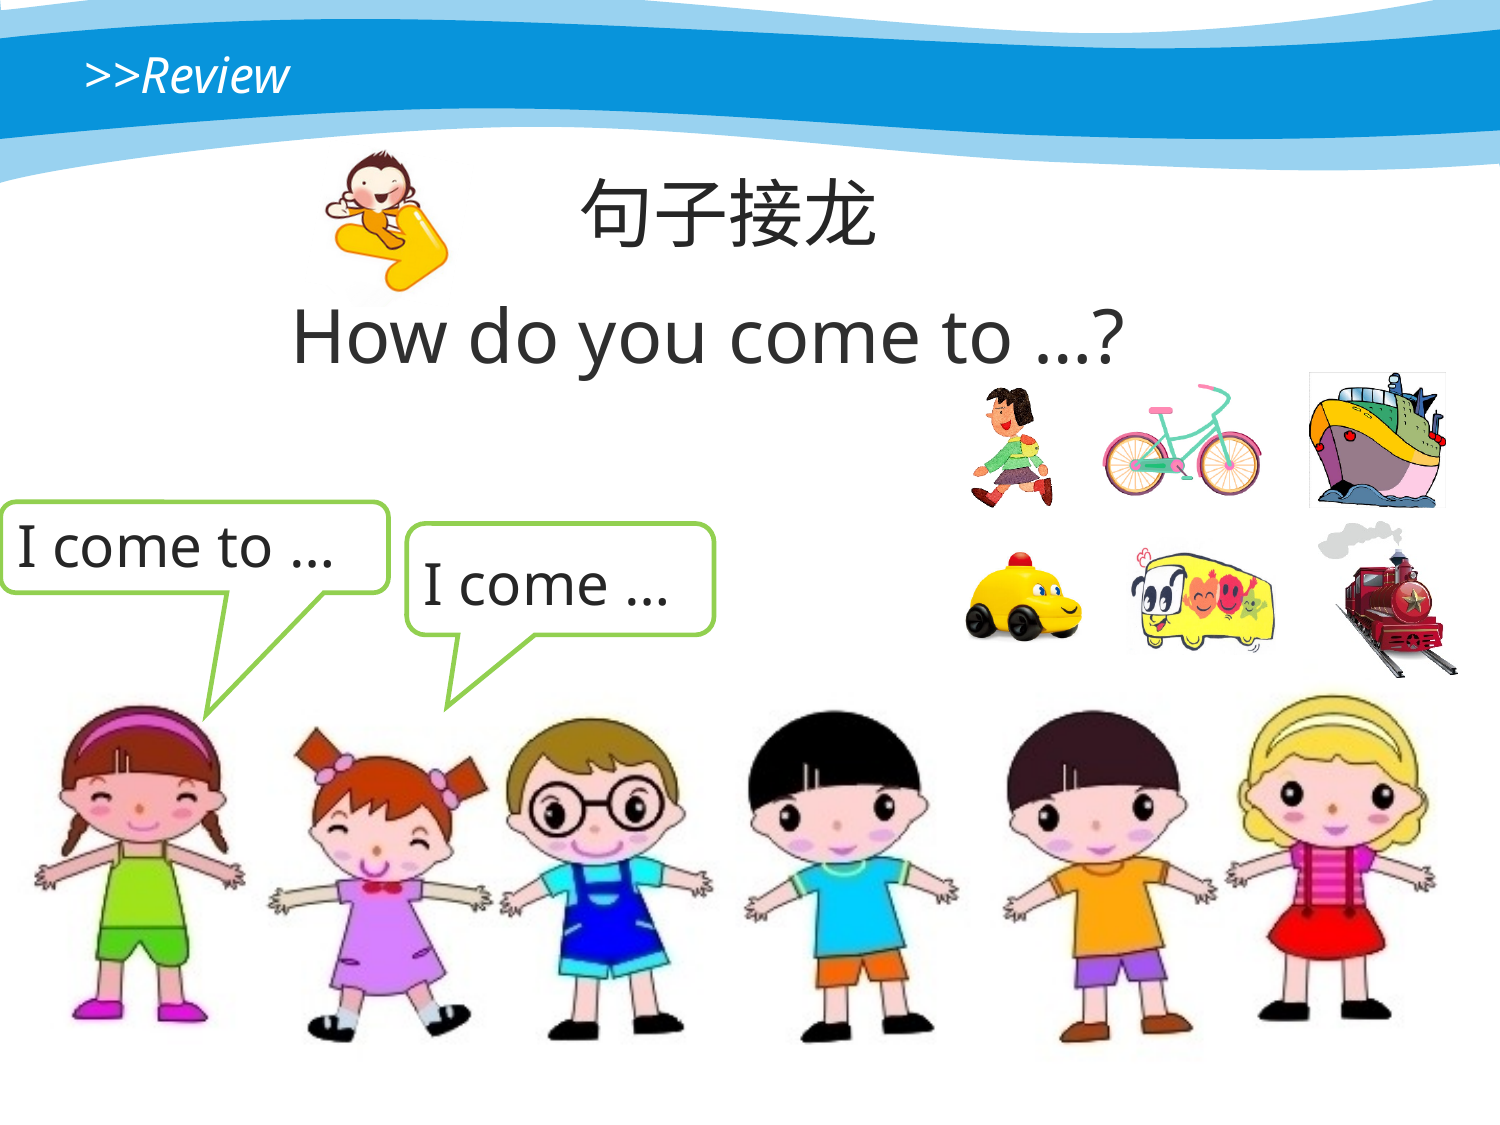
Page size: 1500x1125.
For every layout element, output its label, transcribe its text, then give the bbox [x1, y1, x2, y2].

text_box How do you come to …? [275, 281, 1312, 386]
title >>Review [68, 42, 1429, 158]
text_box 句子接龙 [563, 159, 895, 265]
picture [304, 139, 474, 307]
picture [3, 372, 1458, 1087]
